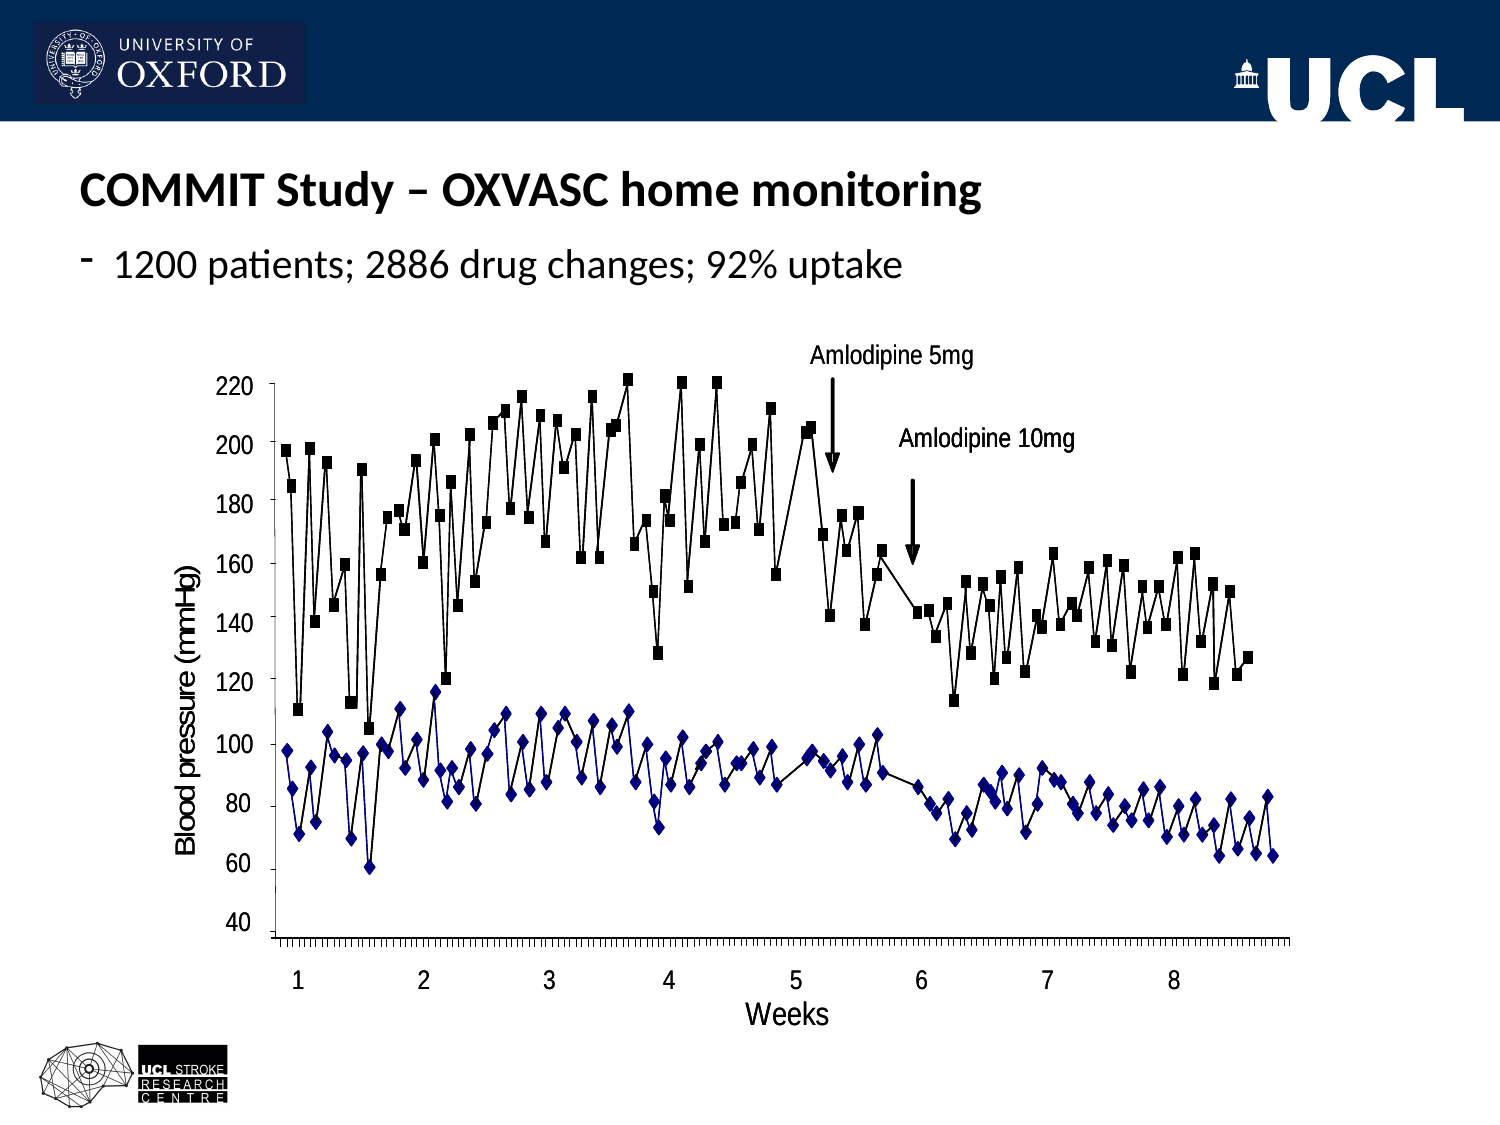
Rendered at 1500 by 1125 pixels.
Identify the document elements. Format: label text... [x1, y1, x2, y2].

picture [1234, 58, 1259, 88]
text_box COMMIT Study – OXVASC home monitoring 1200 patients; 2886 drug changes; 92% uptake [64, 148, 1341, 295]
picture [39, 337, 1462, 1109]
picture [33, 22, 306, 105]
